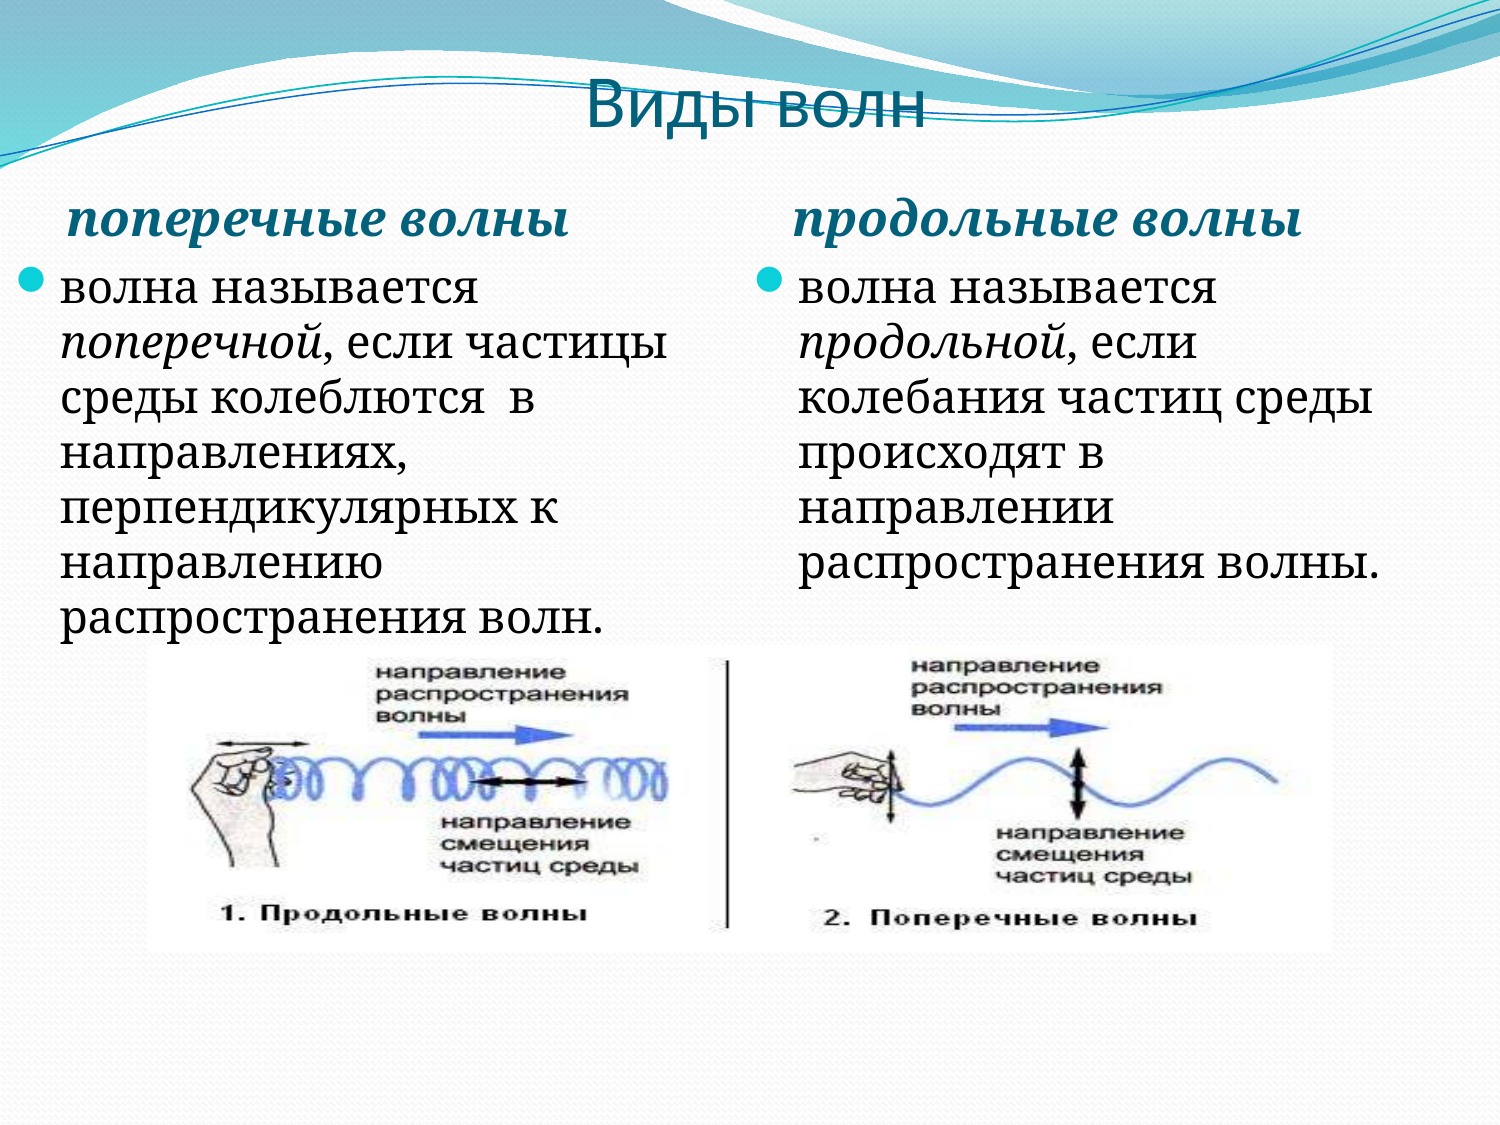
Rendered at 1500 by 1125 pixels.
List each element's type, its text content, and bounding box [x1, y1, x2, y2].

list поперечные волны [58, 164, 722, 269]
list волна называется продольной, если колебания частиц среды происходят в направлении распространения волны. [738, 257, 1402, 906]
title Виды волн [82, 0, 1432, 143]
list продольные волны [785, 164, 1449, 269]
list волна называется поперечной, если частицы среды колеблются в направлениях, перпендикулярных к направлению распространения волн. [0, 257, 704, 780]
picture [147, 644, 1332, 952]
